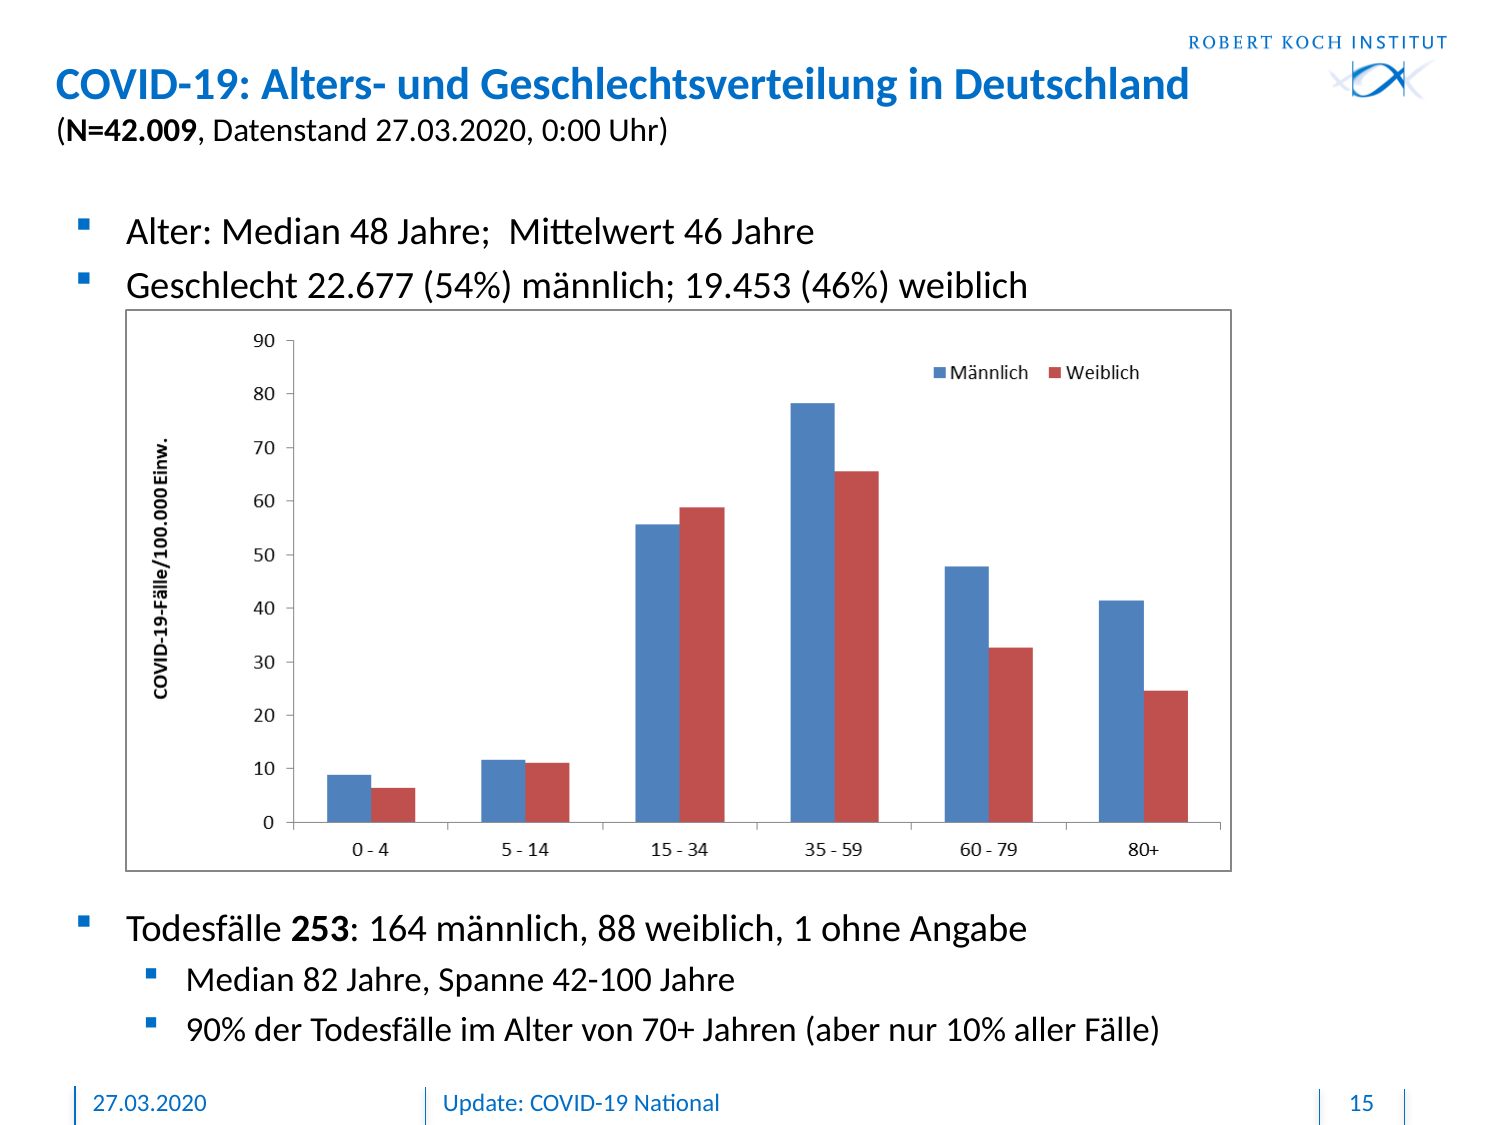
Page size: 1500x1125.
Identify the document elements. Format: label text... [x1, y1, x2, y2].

footer Update: COVID-19 National [442, 1086, 1293, 1119]
list Alter: Median 48 Jahre; Mittelwert 46 Jahre Geschlecht 22.677 (54%) männlich; 19.453 (46%) weiblich Todesfälle 253: 164 männlich, 88 weiblich, 1 ohne Angabe Median 82 Jahre, Spanne 42-100 Jahre 90% der Todesfälle im Alter von 70+ Jahren (aber nur 10% aller Fälle) [75, 206, 1500, 1054]
picture [1182, 29, 1454, 109]
slide_number 15 [1321, 1086, 1403, 1119]
title COVID-19: Alters- und Geschlechtsverteilung in Deutschland (N=42.009, Datenstand 27.03.2020, 0:00 Uhr) [55, 53, 1321, 211]
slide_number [92, 1086, 398, 1119]
picture [125, 309, 1232, 872]
